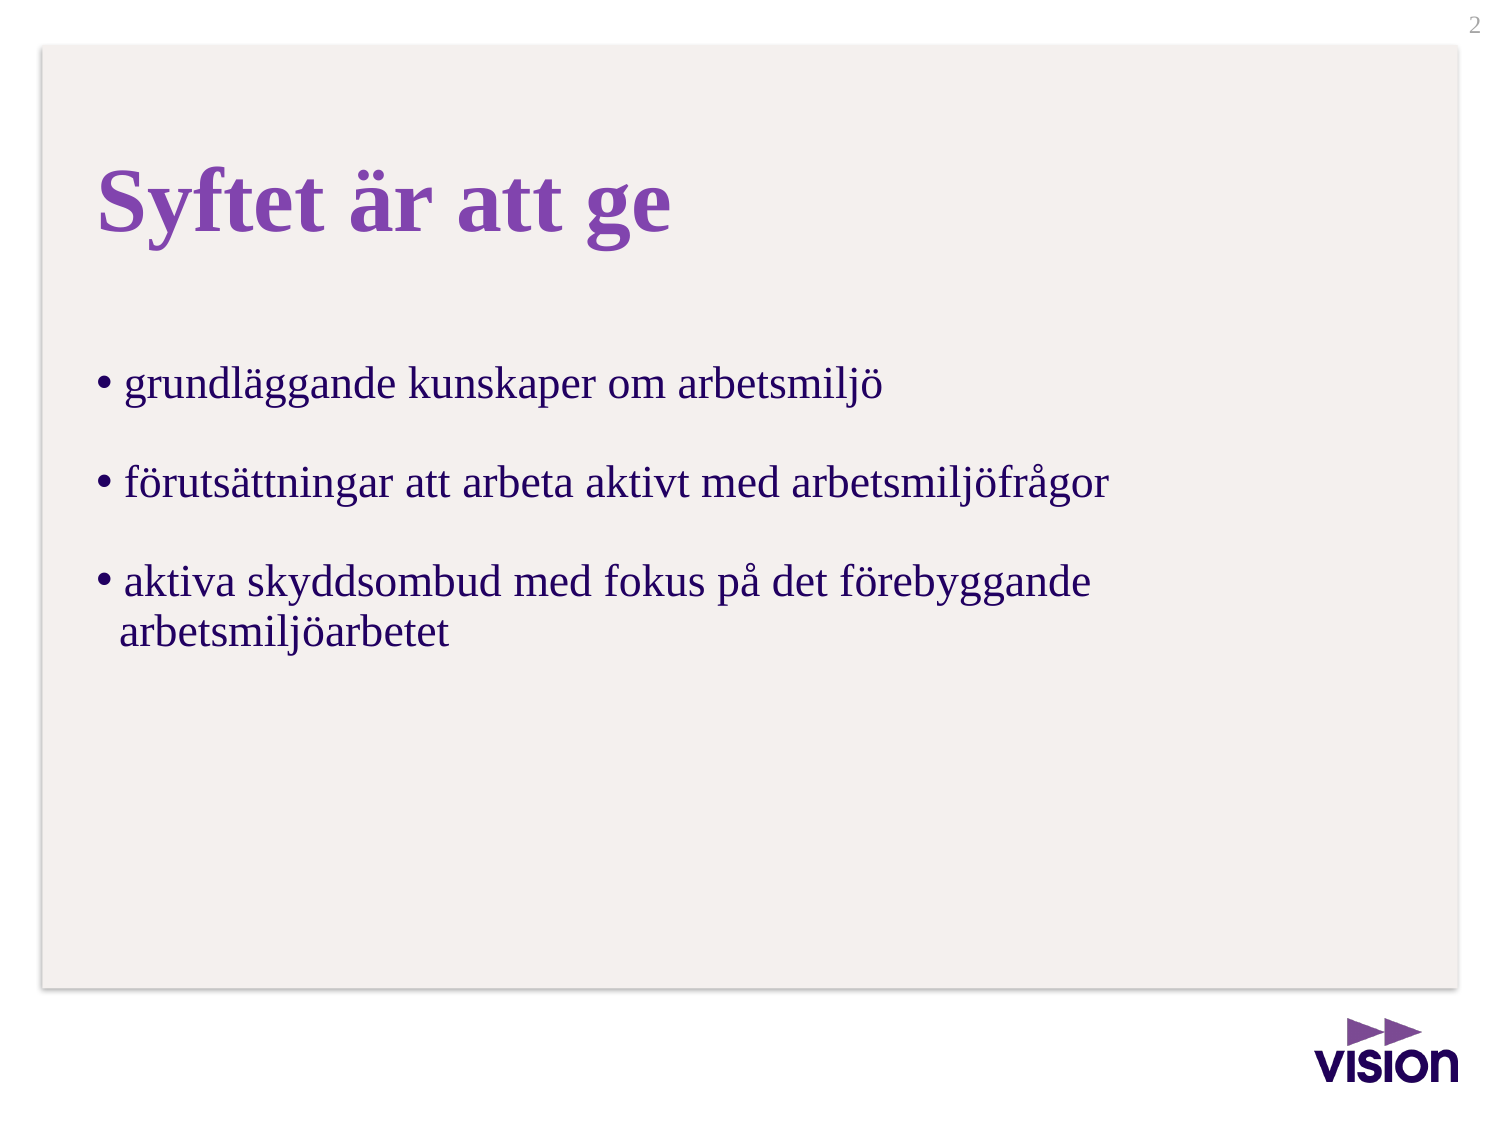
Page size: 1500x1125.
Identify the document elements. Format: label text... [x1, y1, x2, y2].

picture [1314, 1018, 1458, 1083]
title Syftet är att ge [81, 78, 1364, 313]
list grundläggande kunskaper om arbetsmiljö förutsättningar att arbeta aktivt med arbetsmiljöfrågor aktiva skyddsombud med fokus på det förebyggande arbetsmiljöarbetet [81, 313, 1364, 902]
